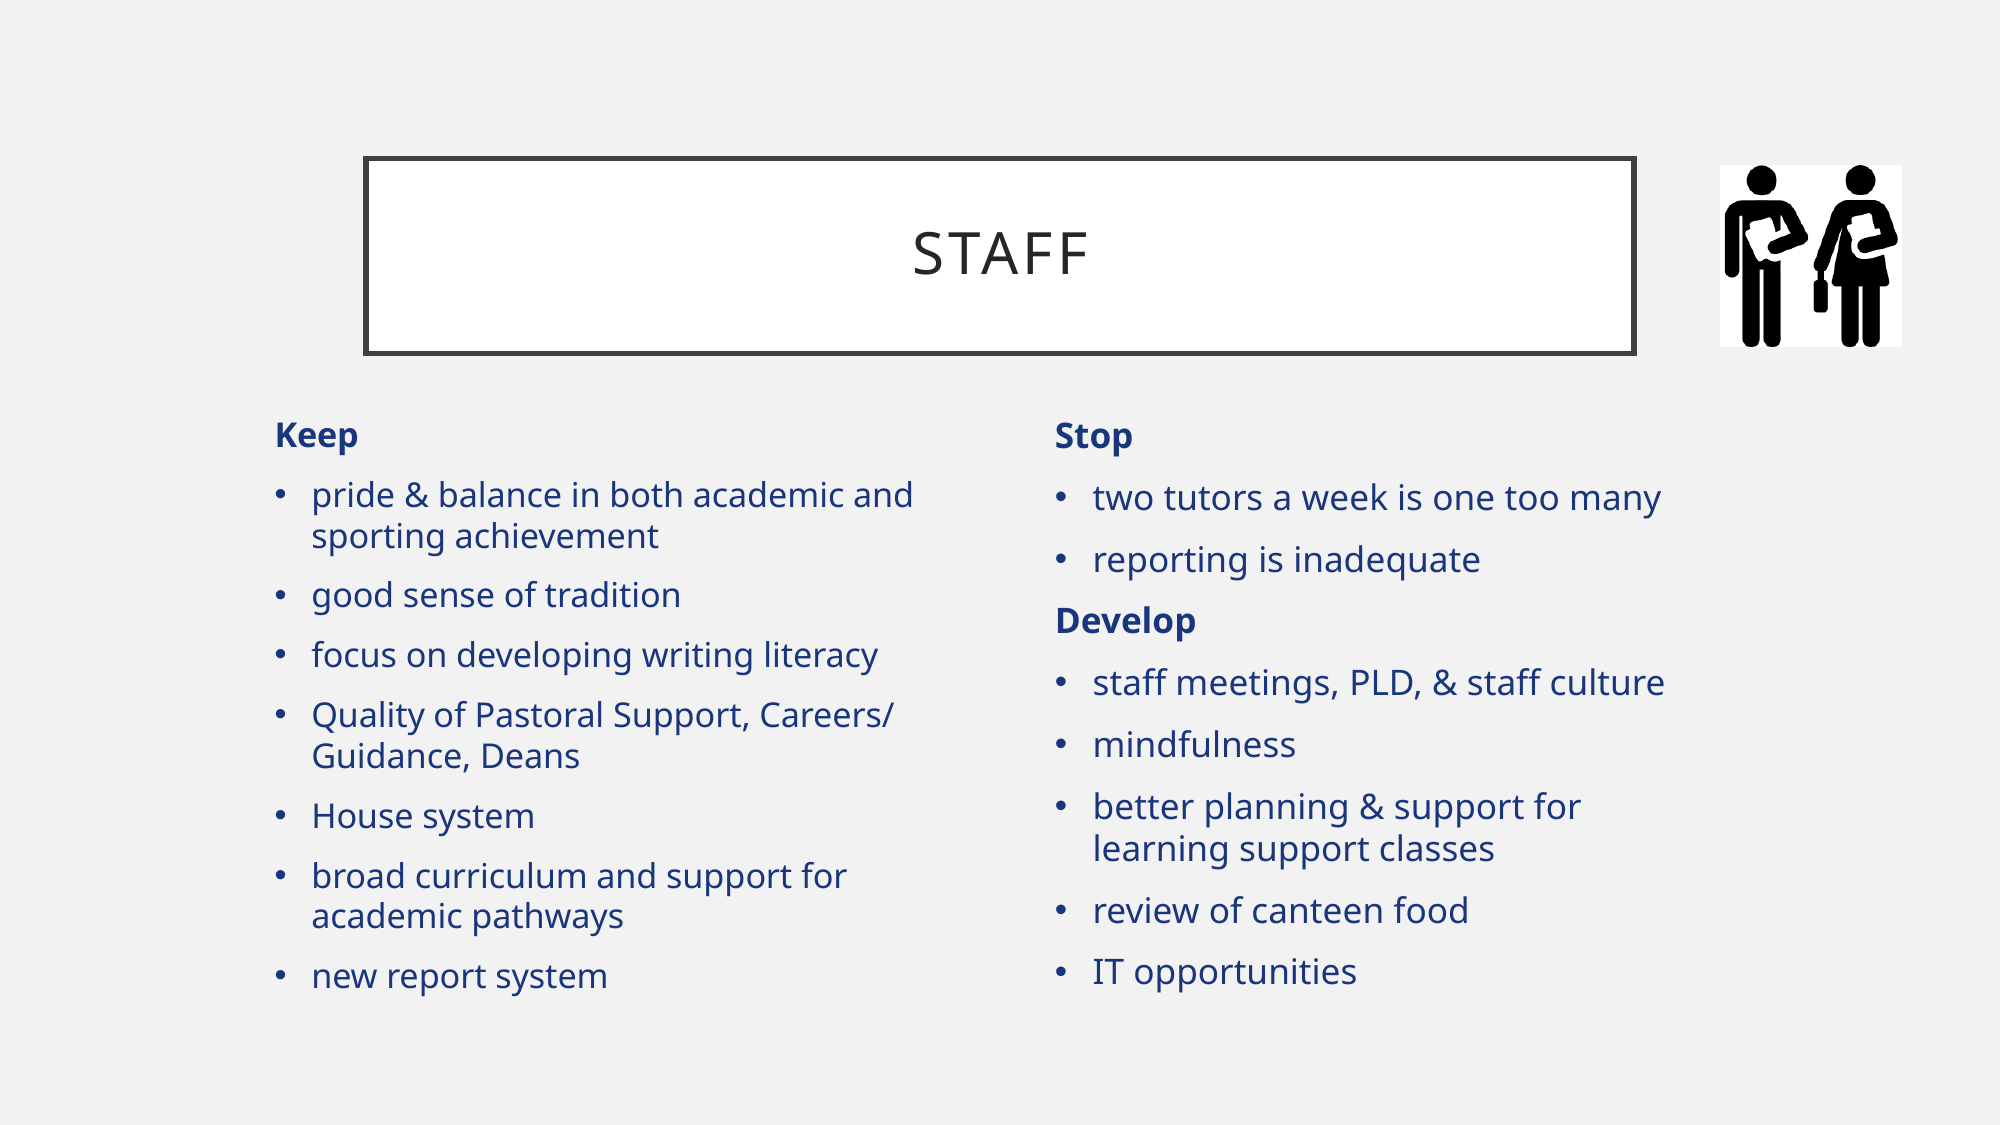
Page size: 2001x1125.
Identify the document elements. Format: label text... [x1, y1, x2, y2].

title staff [363, 156, 1637, 356]
list Stop two tutors a week is one too many reporting is inadequate Develop staff meetings, PLD, & staff culture mindfulness better planning & support for learning support classes review of canteen food IT opportunities [1039, 405, 1741, 1006]
list Keep pride & balance in both academic and sporting achievement good sense of tradition focus on developing writing literacy Quality of Pastoral Support, Careers/ Guidance, Deans House system broad curriculum and support for academic pathways new report system [259, 405, 961, 1006]
picture [1720, 165, 1902, 347]
